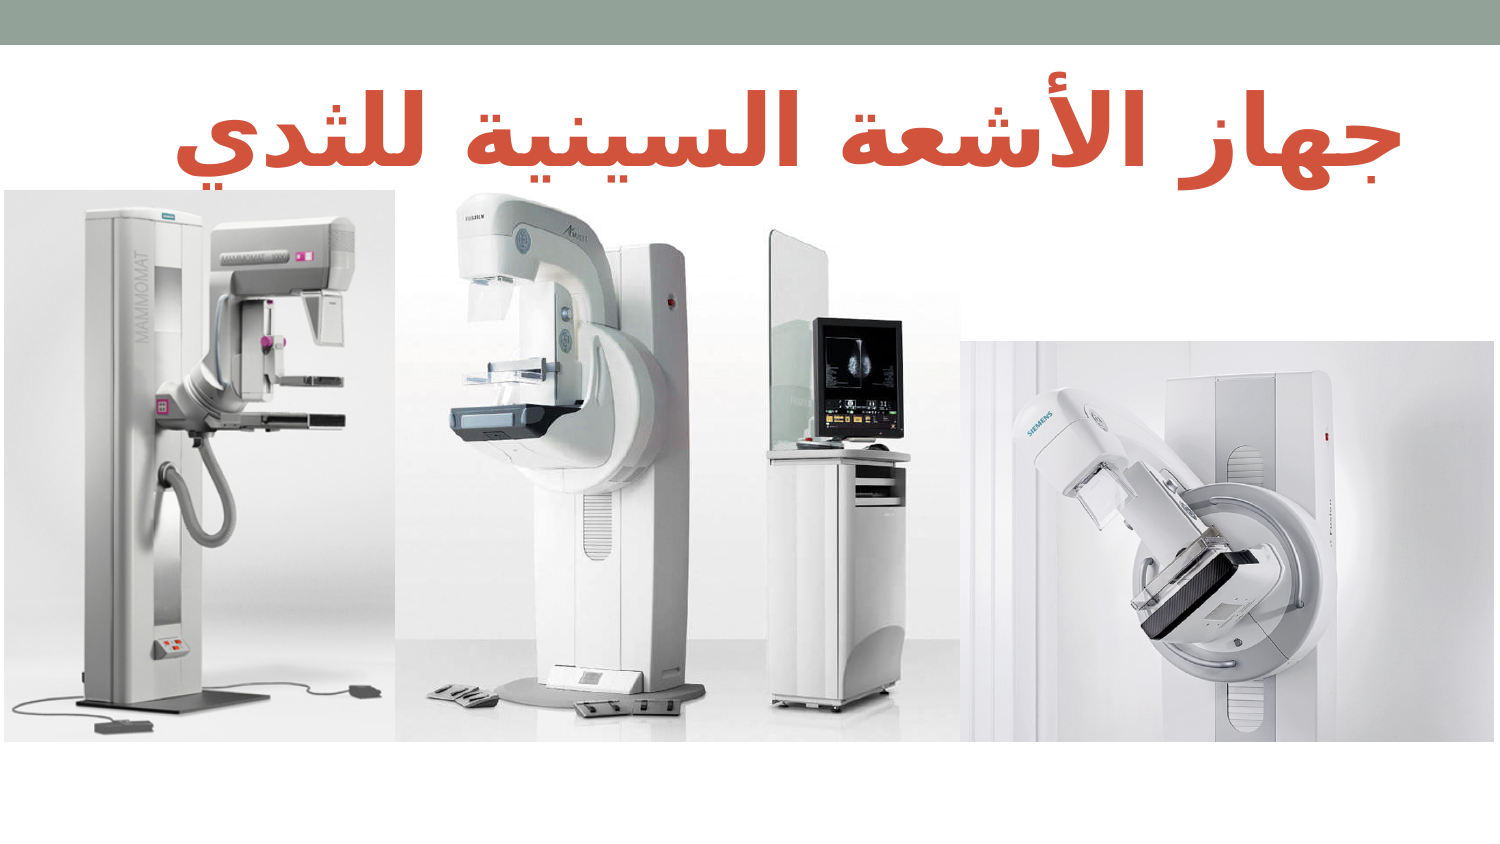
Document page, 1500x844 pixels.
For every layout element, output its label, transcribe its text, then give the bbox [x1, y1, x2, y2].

title جهاز الأشعة السينية للثدي [75, 65, 1425, 188]
picture [3, 172, 1494, 742]
